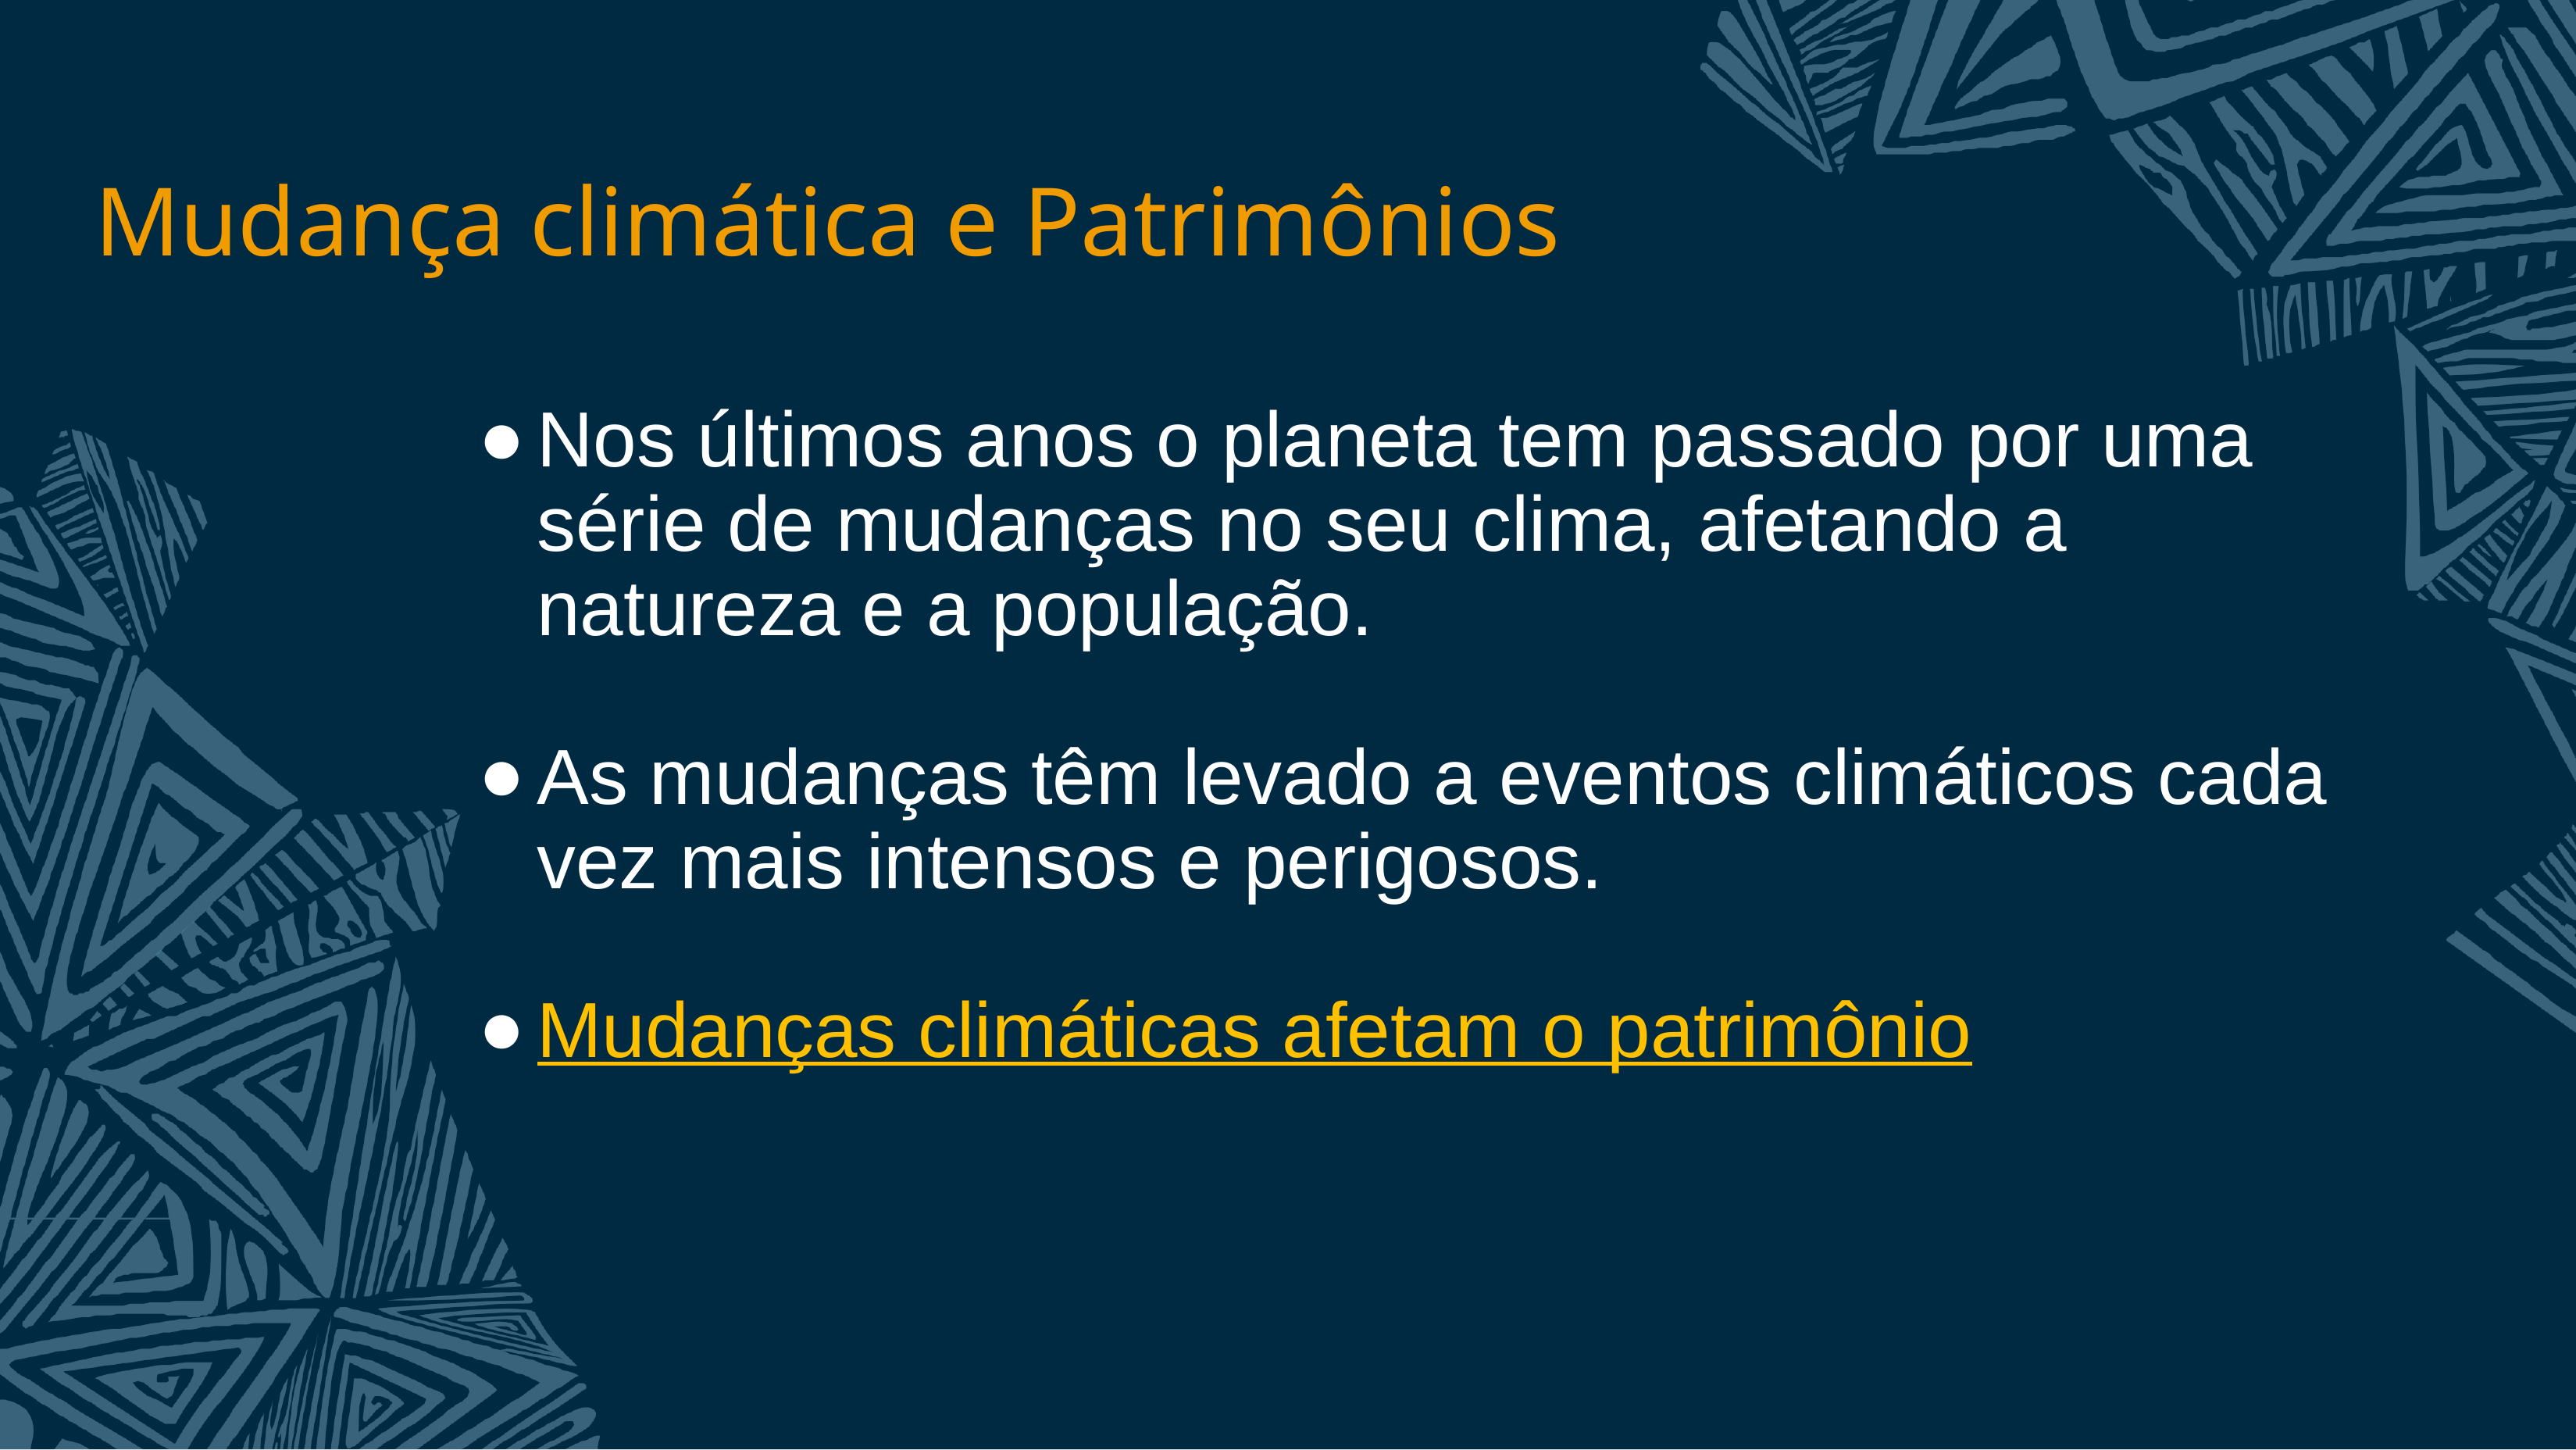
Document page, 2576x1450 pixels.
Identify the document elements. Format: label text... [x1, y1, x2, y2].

title Mudança climática e Patrimônios [95, 171, 1566, 416]
picture [0, 428, 601, 1450]
text_box Nos últimos anos o planeta tem passado por uma série de mudanças no seu clima, afetando a natureza e a população. As mudanças têm levado a eventos climáticos cada vez mais intensos e perigosos. Mudanças climáticas afetam o patrimônio [478, 398, 2359, 1159]
picture [1700, 0, 2576, 1096]
